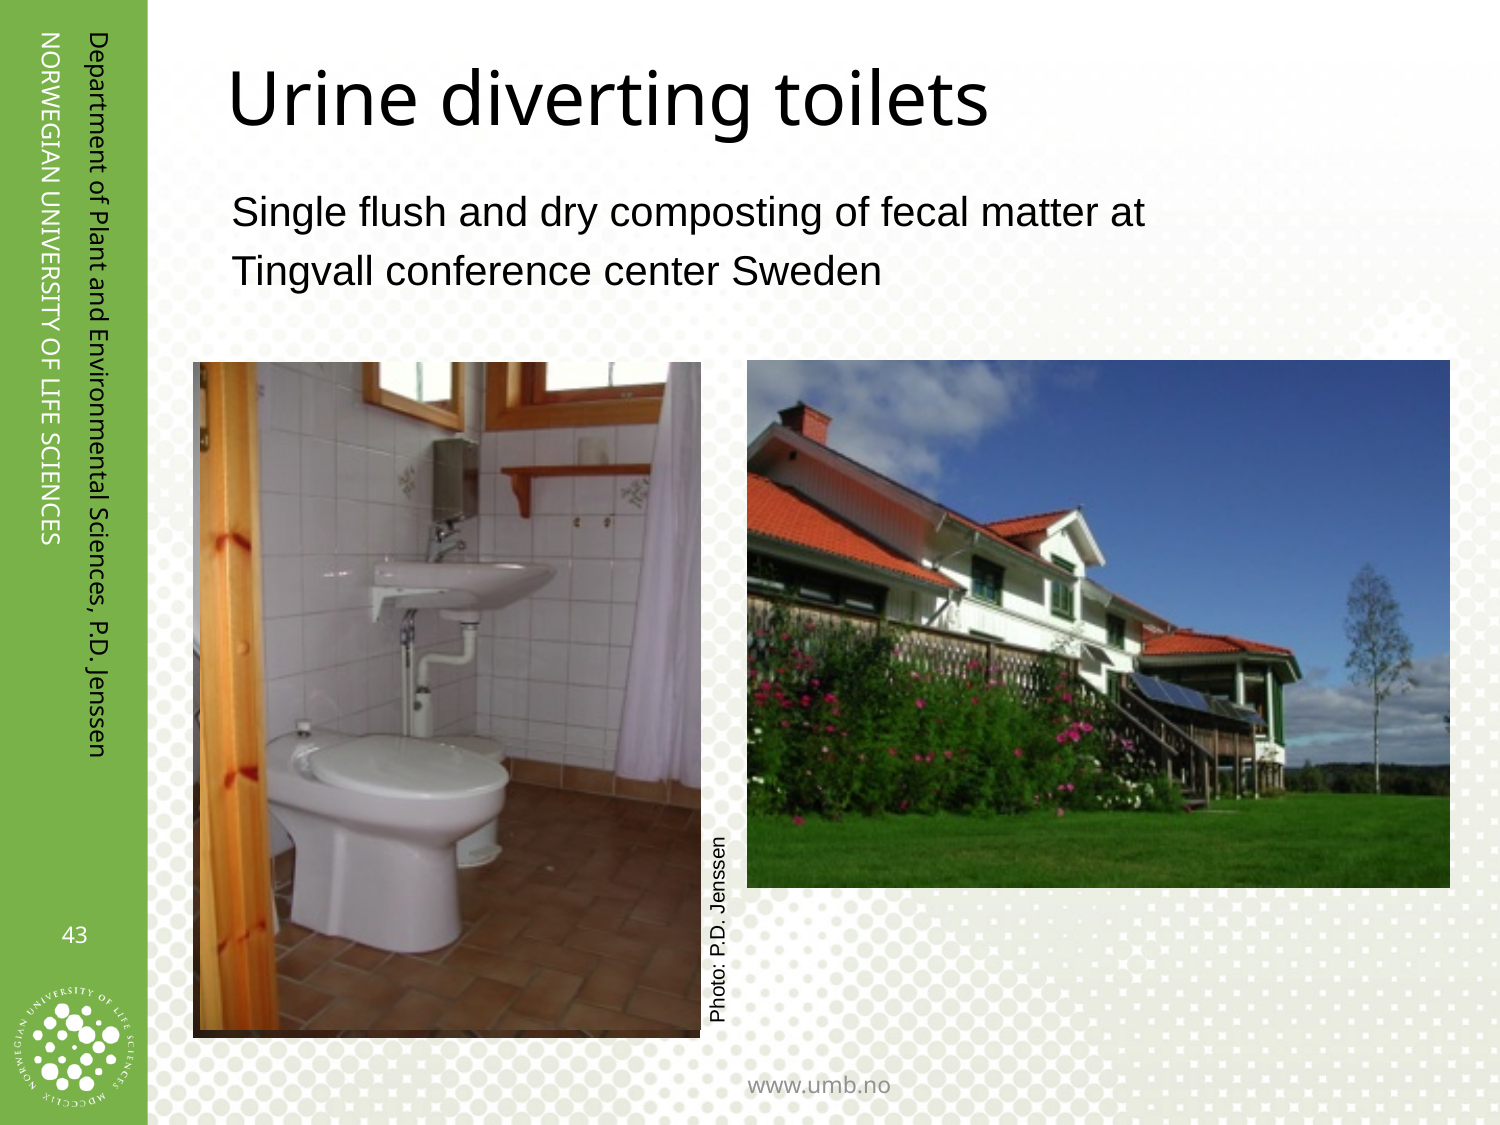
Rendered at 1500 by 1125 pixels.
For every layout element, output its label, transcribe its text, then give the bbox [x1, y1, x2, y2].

text_box [0, 0, 148, 1125]
text_box Photo: P.D. Jenssen [703, 829, 729, 1030]
text_box NORWEGIAN UNIVERSITY OF LIFE SCIENCES [36, 31, 67, 833]
picture [148, 0, 1500, 1125]
text_box www.umb.no [662, 1070, 978, 1099]
picture [14, 987, 134, 1107]
text_box Single flush and dry composting of fecal matter at Tingvall conference center Sweden [225, 184, 1500, 295]
title Urine diverting toilets [211, 0, 1379, 149]
text_box 43 [46, 912, 104, 957]
text_box Department of Plant and Environmental Sciences, P.D. Jenssen [85, 30, 116, 879]
